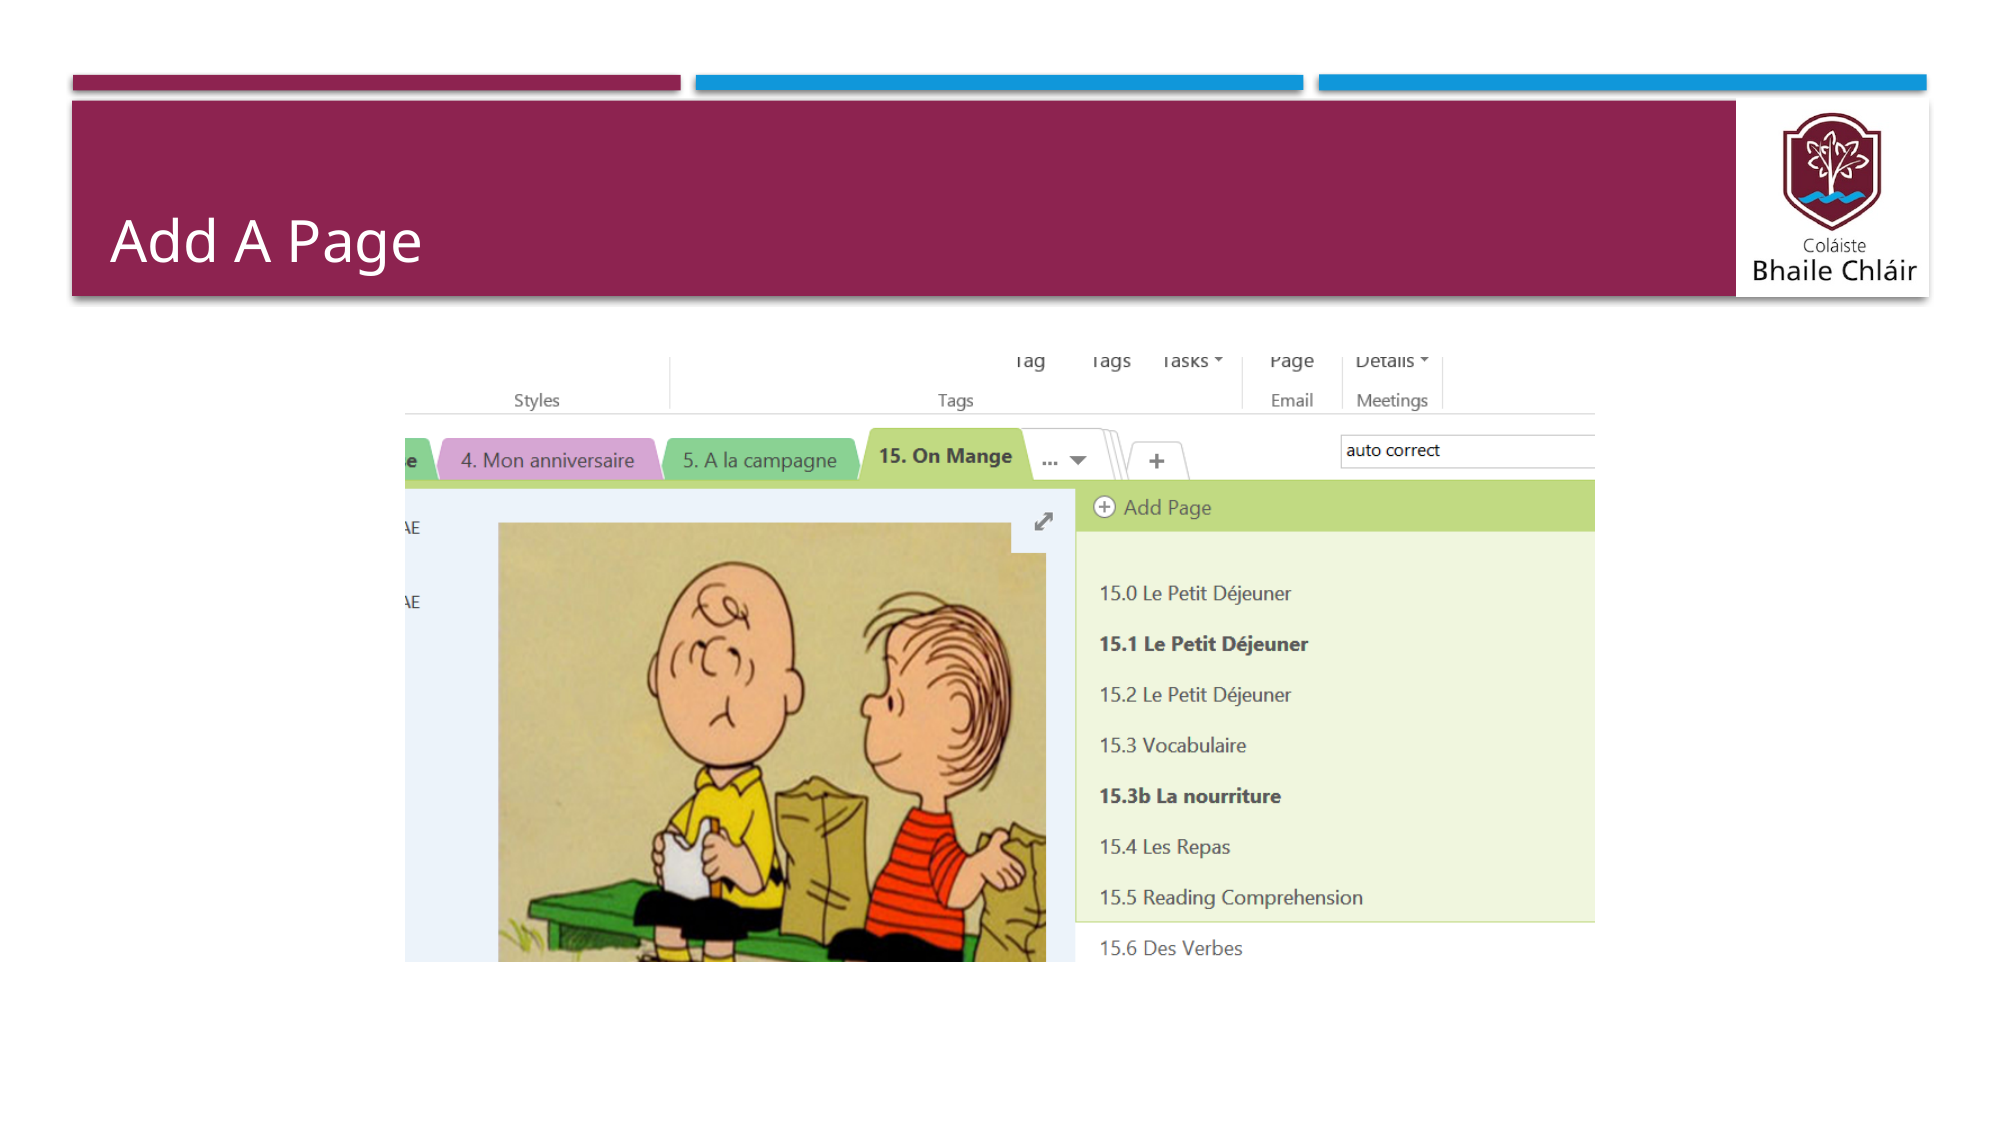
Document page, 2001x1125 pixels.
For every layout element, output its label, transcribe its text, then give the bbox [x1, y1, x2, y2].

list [404, 357, 1595, 962]
picture [1735, 98, 1930, 297]
title Add A Page [95, 115, 1729, 282]
